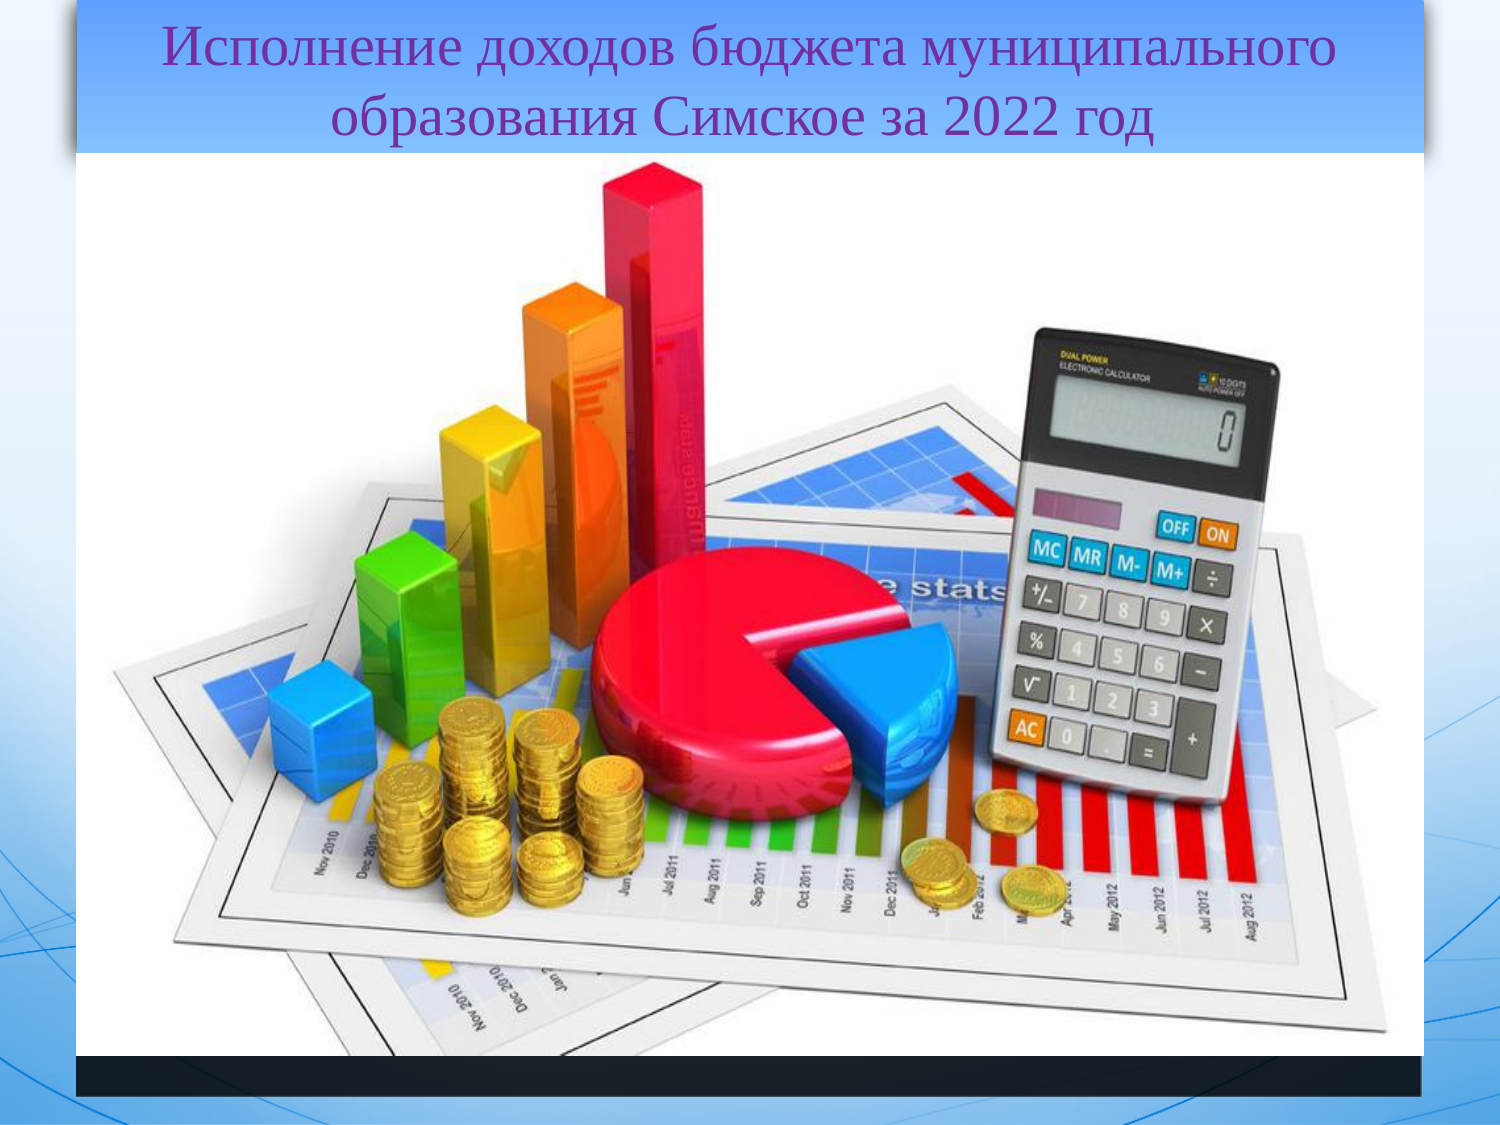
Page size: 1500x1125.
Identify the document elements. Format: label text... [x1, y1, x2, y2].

text_box Исполнение доходов бюджета муниципального образования Симское за 2022 год [76, 0, 1424, 152]
picture [76, 153, 1424, 1056]
